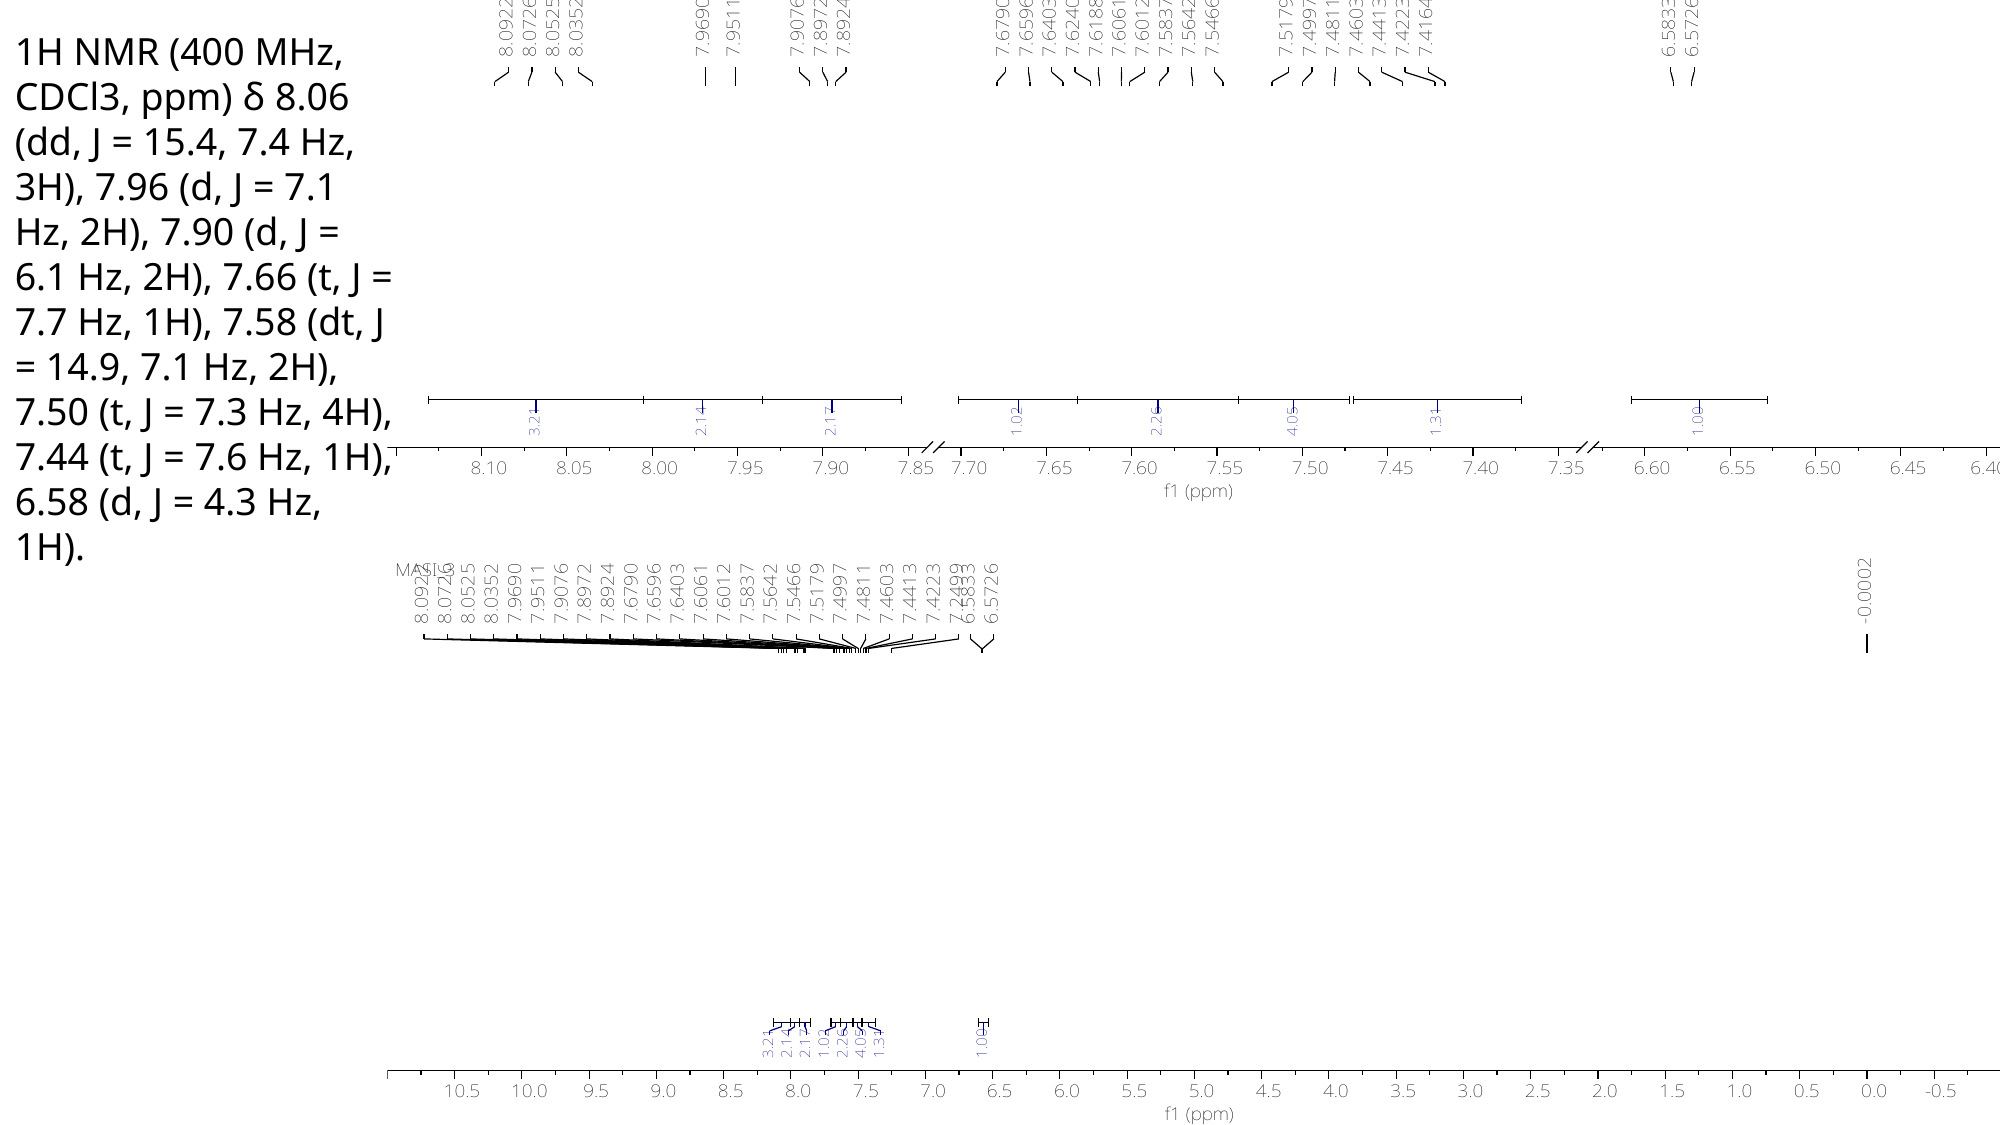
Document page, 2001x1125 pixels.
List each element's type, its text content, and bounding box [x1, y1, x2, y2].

picture [386, 0, 2000, 1125]
text_box 1H NMR (400 MHz, CDCl3, ppm) δ 8.06 (dd, J = 15.4, 7.4 Hz, 3H), 7.96 (d, J = 7.1 Hz, 2H), 7.90 (d, J = 6.1 Hz, 2H), 7.66 (t, J = 7.7 Hz, 1H), 7.58 (dt, J = 14.9, 7.1 Hz, 2H), 7.50 (t, J = 7.3 Hz, 4H), 7.44 (t, J = 7.6 Hz, 1H), 6.58 (d, J = 4.3 Hz, 1H). [0, 20, 386, 576]
